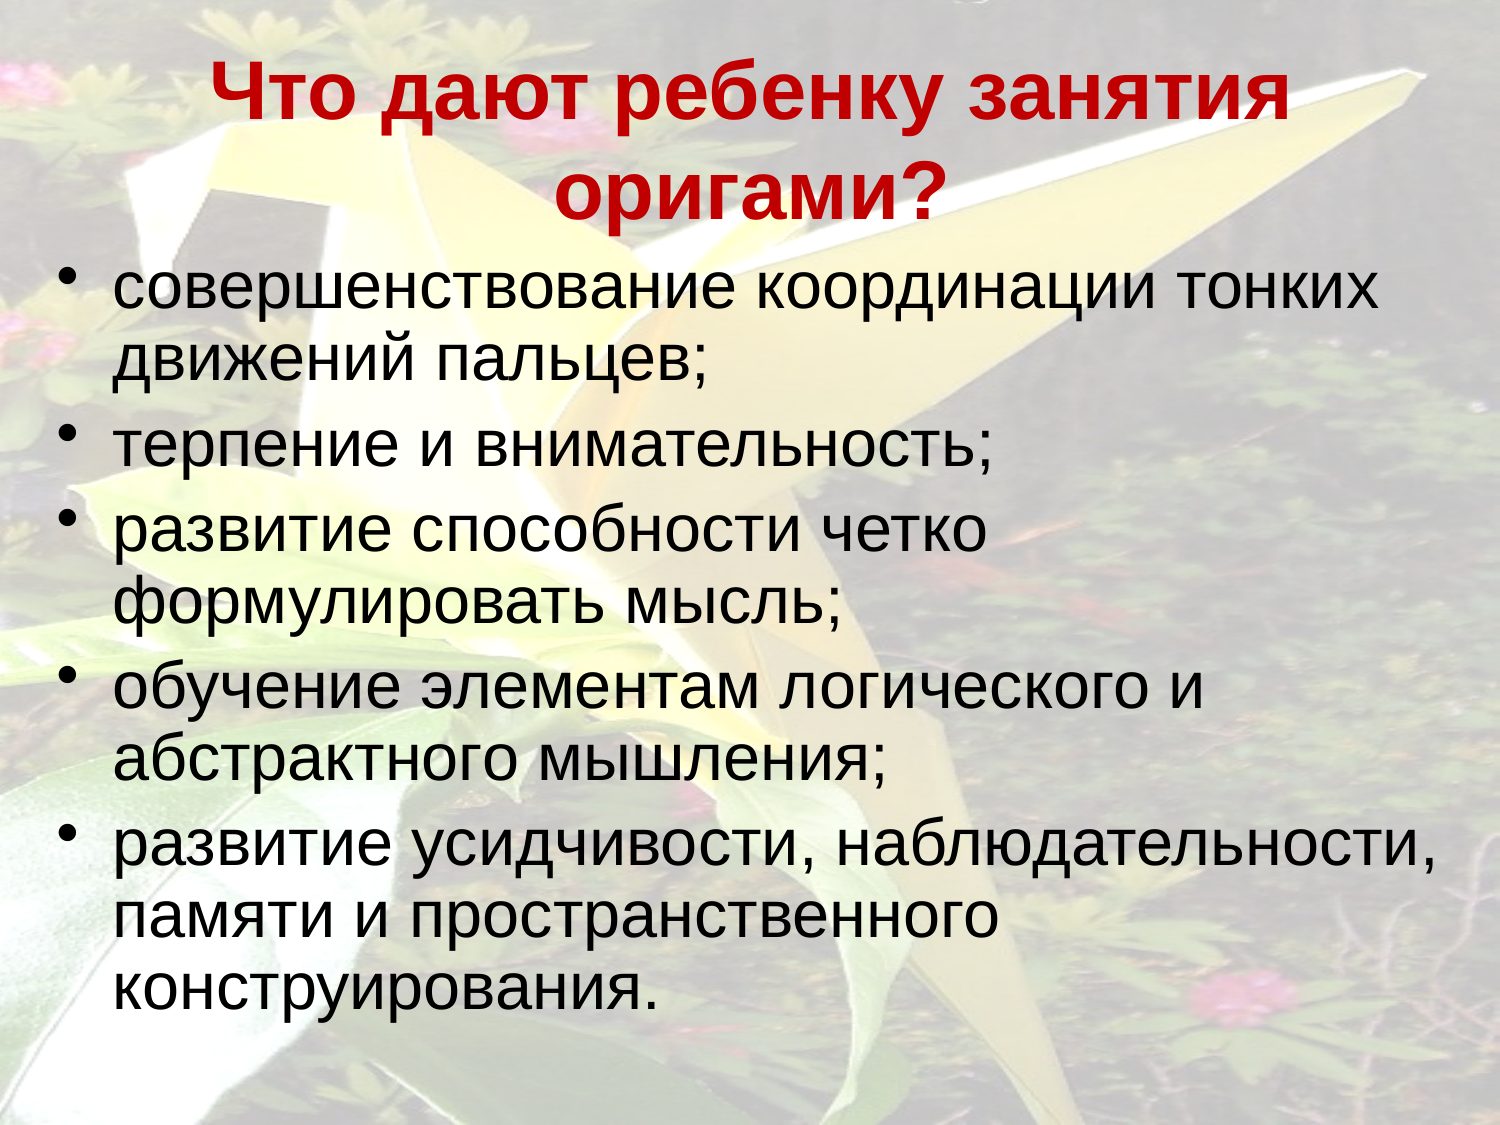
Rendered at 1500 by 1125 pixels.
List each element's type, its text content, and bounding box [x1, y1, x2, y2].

list совершенствование координации тонких движений пальцев; терпение и внимательность; развитие способности четко формулировать мысль; обучение элементам логического и абстрактного мышления; развитие усидчивости, наблюдательности, памяти и пространственного конструирования. [40, 243, 1500, 1107]
title Что дают ребенку занятия оригами? [76, 42, 1428, 231]
